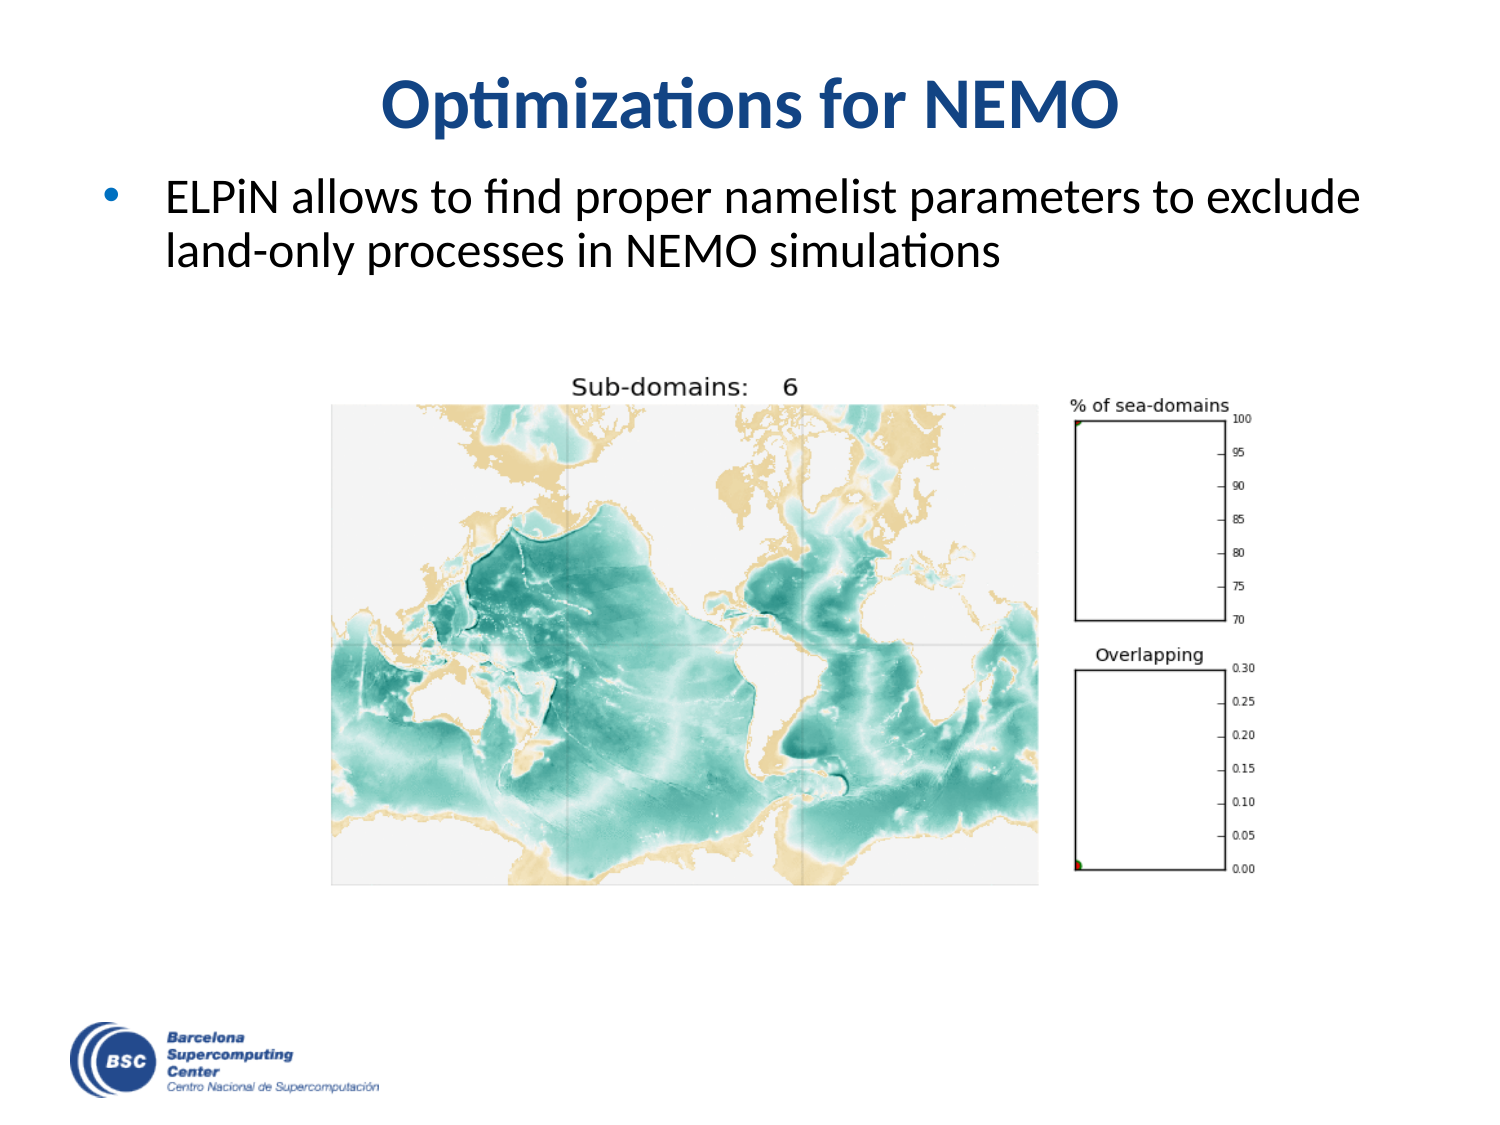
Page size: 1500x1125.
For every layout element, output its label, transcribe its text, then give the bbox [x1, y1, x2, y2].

title Optimizations for NEMO [76, 35, 1427, 174]
picture [245, 273, 1280, 1017]
picture [70, 1022, 379, 1098]
list ELPiN allows to find proper namelist parameters to exclude land-only processes in NEMO simulations [75, 155, 1425, 949]
